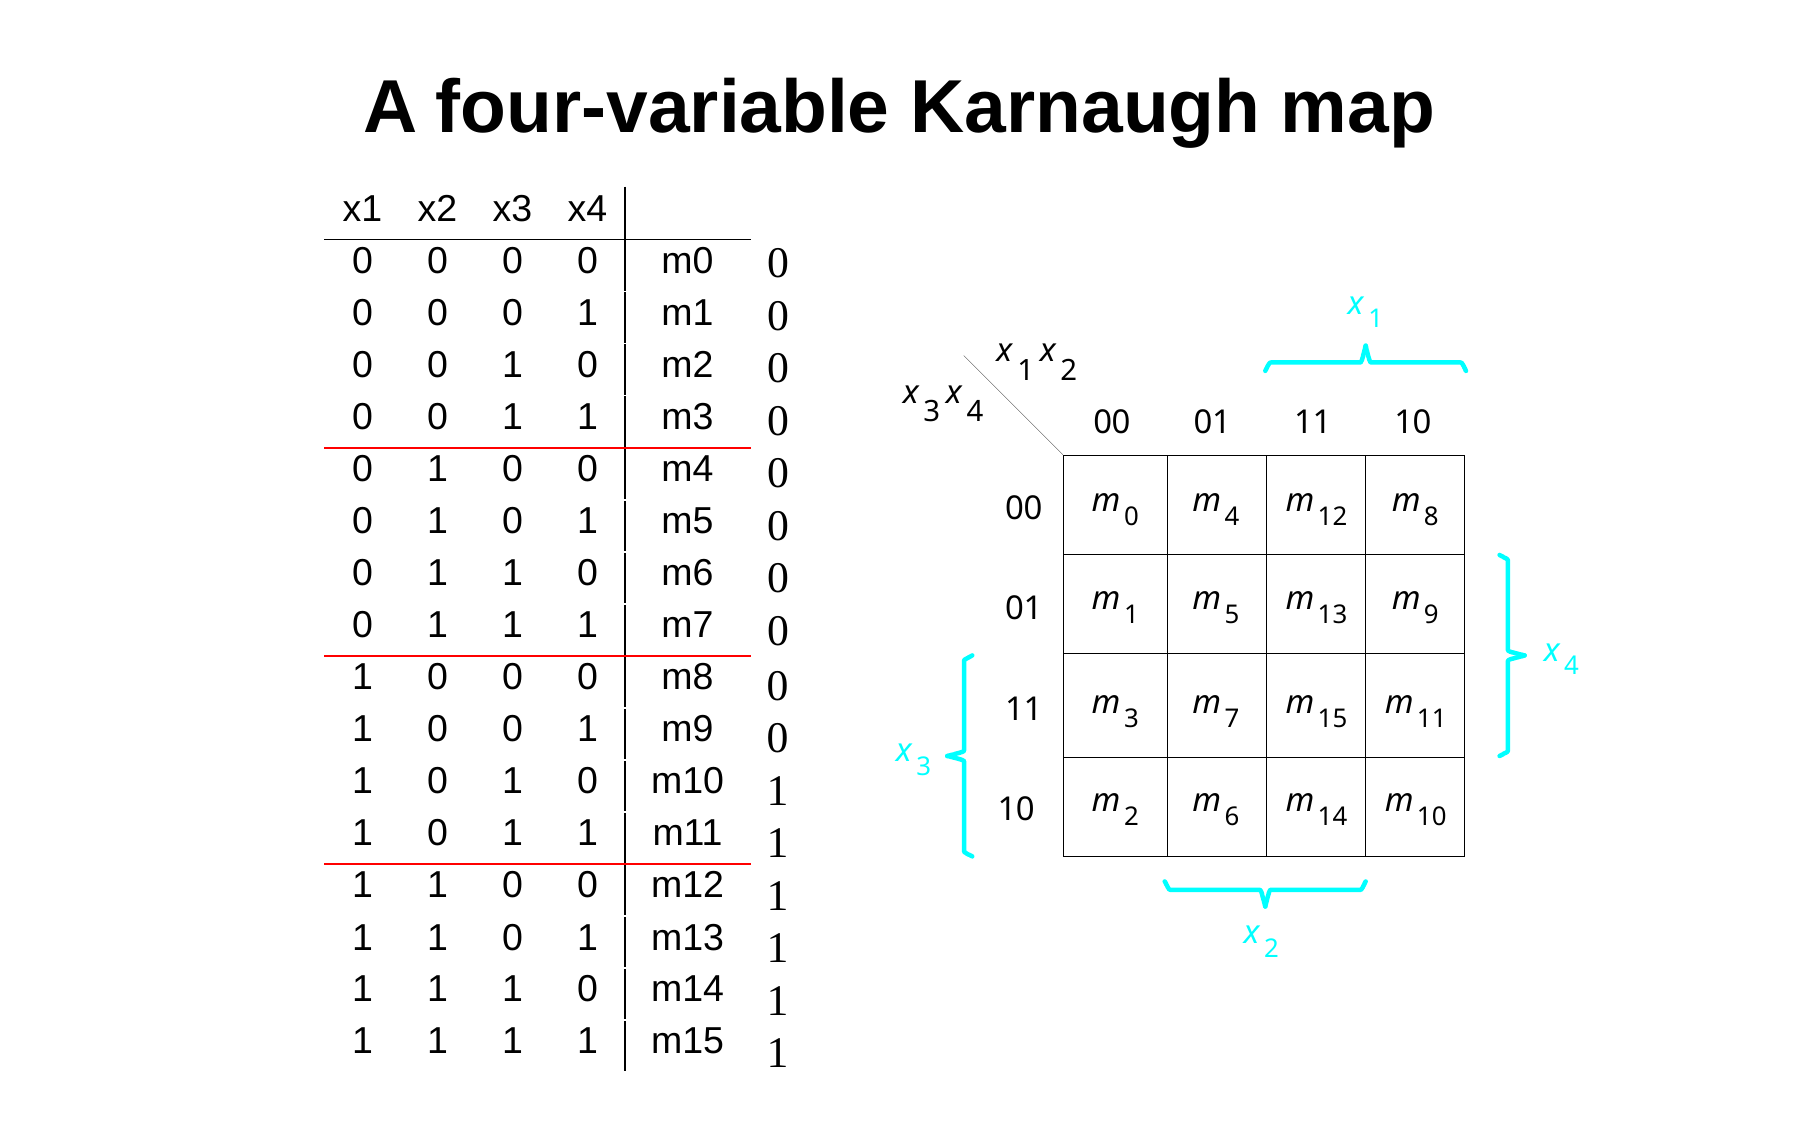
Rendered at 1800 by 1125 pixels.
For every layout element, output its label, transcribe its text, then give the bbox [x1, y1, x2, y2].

table_cell 0 [551, 969, 624, 1019]
table_cell m0 [626, 240, 746, 291]
table_cell 0 [551, 240, 624, 291]
table_cell m10 [626, 761, 746, 811]
table_cell m1 [626, 292, 746, 343]
table_cell 1 [401, 865, 474, 915]
table_cell 0 [401, 292, 474, 343]
table_cell 1 [326, 917, 399, 967]
table_header [626, 188, 749, 239]
table_header x1 [326, 188, 399, 239]
table_cell 1 [401, 969, 474, 1019]
table_cell 0 [326, 240, 399, 291]
table_cell m4 [626, 449, 746, 499]
table_cell 0 [476, 657, 549, 707]
table_cell 0 [476, 449, 549, 499]
table_cell 0 [551, 657, 624, 707]
table_cell 1 [476, 969, 549, 1019]
table_cell 1 [476, 813, 549, 863]
table_cell 1 [551, 501, 624, 551]
table_cell 0 [326, 449, 399, 499]
table_cell 0 [326, 553, 399, 603]
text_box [751, 226, 805, 1089]
table_cell 1 [476, 605, 549, 655]
table_cell m13 [626, 917, 746, 967]
text_box A four-variable Karnaugh map [149, 50, 1650, 163]
table_cell 0 [326, 396, 399, 447]
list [887, 274, 1588, 966]
table_cell 0 [476, 501, 549, 551]
table_cell 1 [326, 865, 399, 915]
table_cell 1 [401, 449, 474, 499]
table_cell m14 [626, 969, 746, 1019]
table_cell 1 [551, 813, 624, 863]
table_cell 1 [326, 969, 399, 1019]
table_cell 1 [551, 917, 624, 967]
table_cell 1 [551, 396, 624, 447]
table_cell 0 [476, 917, 549, 967]
table_cell 0 [551, 865, 624, 915]
table_cell 0 [401, 813, 474, 863]
table_cell 0 [551, 449, 624, 499]
table_cell 0 [326, 344, 399, 395]
table_cell 0 [476, 292, 549, 343]
table_cell m5 [626, 501, 746, 551]
table_cell 0 [401, 240, 474, 291]
table_cell m3 [626, 396, 746, 447]
table_cell 0 [476, 709, 549, 759]
table_cell 1 [326, 657, 399, 707]
table_cell 0 [401, 344, 474, 395]
table_cell 1 [476, 396, 549, 447]
table_cell 1 [551, 709, 624, 759]
table_cell 1 [476, 344, 549, 395]
table_cell 0 [401, 396, 474, 447]
table_cell m11 [626, 813, 746, 863]
table_cell 1 [401, 553, 474, 603]
table_cell m12 [626, 865, 746, 915]
table_header x3 [476, 188, 549, 239]
table_cell m6 [626, 553, 746, 603]
table_cell 0 [551, 553, 624, 603]
table_cell 0 [326, 605, 399, 655]
table_cell 1 [401, 1021, 474, 1071]
table_cell 1 [326, 761, 399, 811]
table_cell 1 [551, 292, 624, 343]
table_cell m7 [626, 605, 746, 655]
table_cell 1 [476, 761, 549, 811]
table_cell 1 [326, 709, 399, 759]
table_cell 1 [401, 605, 474, 655]
table_cell 0 [476, 865, 549, 915]
table_cell 1 [476, 1021, 549, 1071]
table_cell 1 [551, 605, 624, 655]
table_cell 1 [476, 553, 549, 603]
table_cell 0 [326, 292, 399, 343]
table_cell m9 [626, 709, 746, 759]
table_cell 1 [401, 501, 474, 551]
table_cell 1 [401, 917, 474, 967]
table_cell 1 [551, 1021, 624, 1071]
table_cell 1 [326, 813, 399, 863]
table_header x4 [551, 188, 624, 239]
table_cell 0 [551, 761, 624, 811]
table_cell 0 [401, 761, 474, 811]
table_cell m15 [626, 1021, 746, 1071]
table_cell m2 [626, 344, 746, 395]
table_header x2 [401, 188, 474, 239]
table_cell 0 [401, 709, 474, 759]
table_cell 0 [551, 344, 624, 395]
table_cell 0 [401, 657, 474, 707]
table_cell 1 [326, 1021, 399, 1071]
table_cell m8 [626, 657, 746, 707]
table_cell 0 [326, 501, 399, 551]
table_cell 0 [476, 240, 549, 291]
